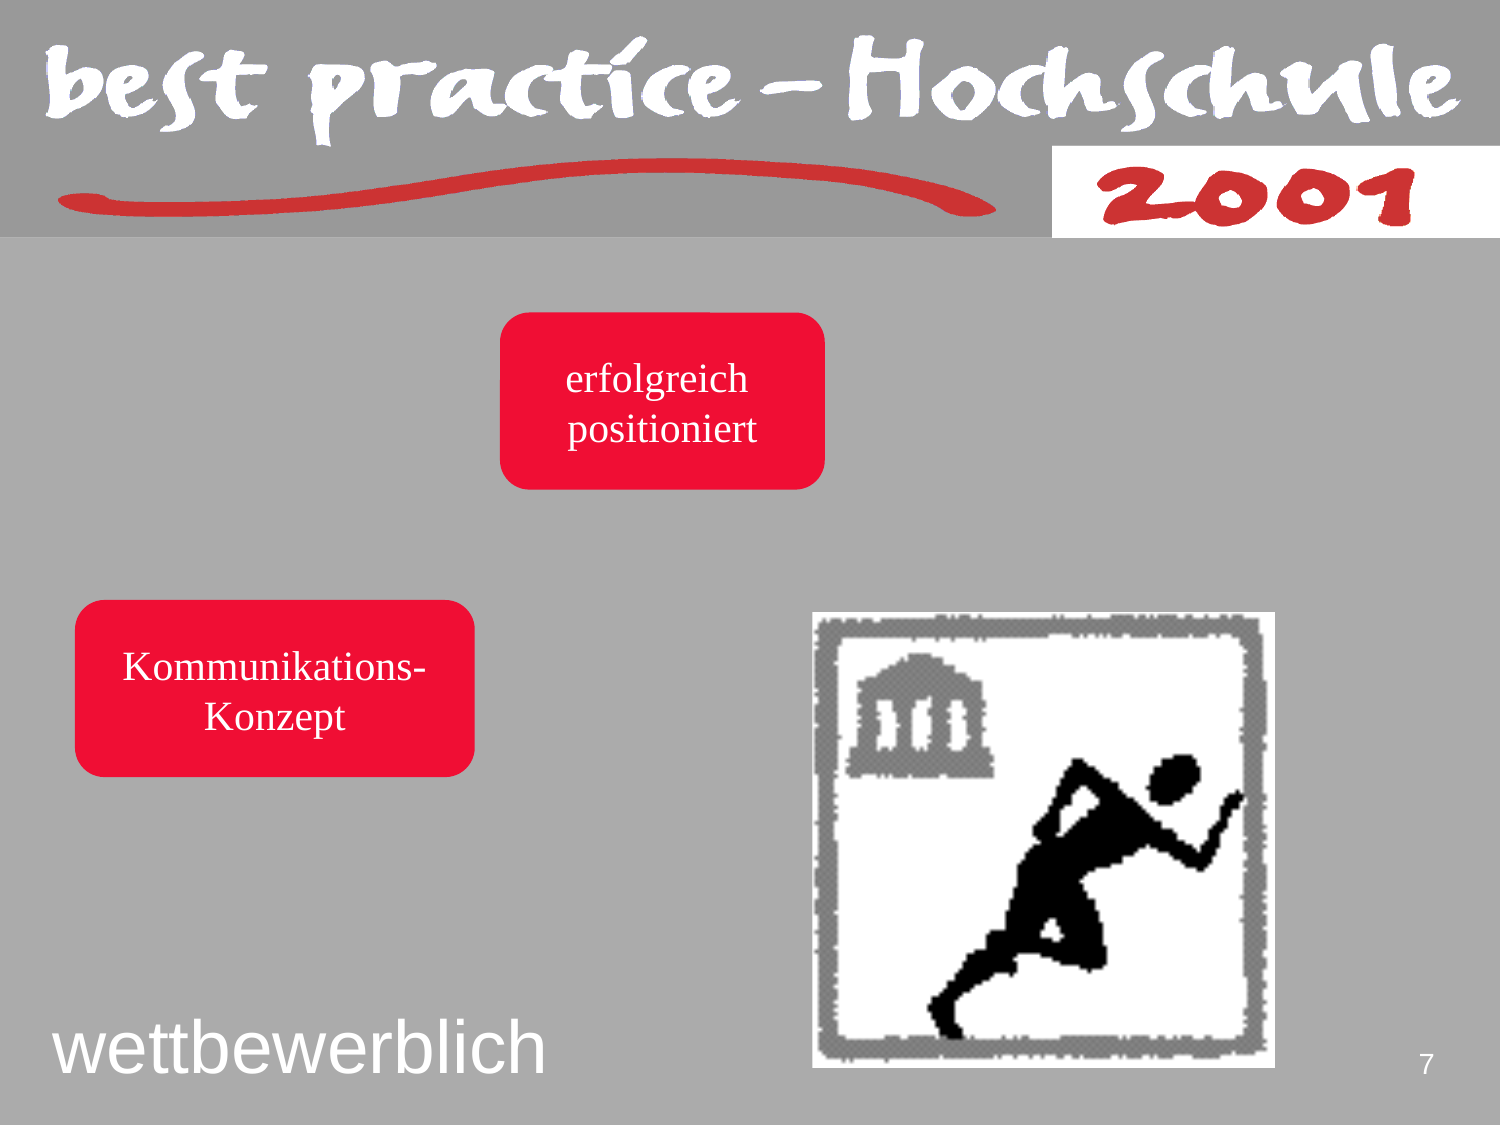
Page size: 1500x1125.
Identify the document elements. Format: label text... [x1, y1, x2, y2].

slide_number 7 [1362, 1037, 1450, 1100]
text_box erfolgreich positioniert [499, 312, 825, 490]
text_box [0, 0, 1500, 238]
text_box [37, 612, 1275, 1100]
text_box Kommunikations- Konzept [80, 599, 469, 612]
